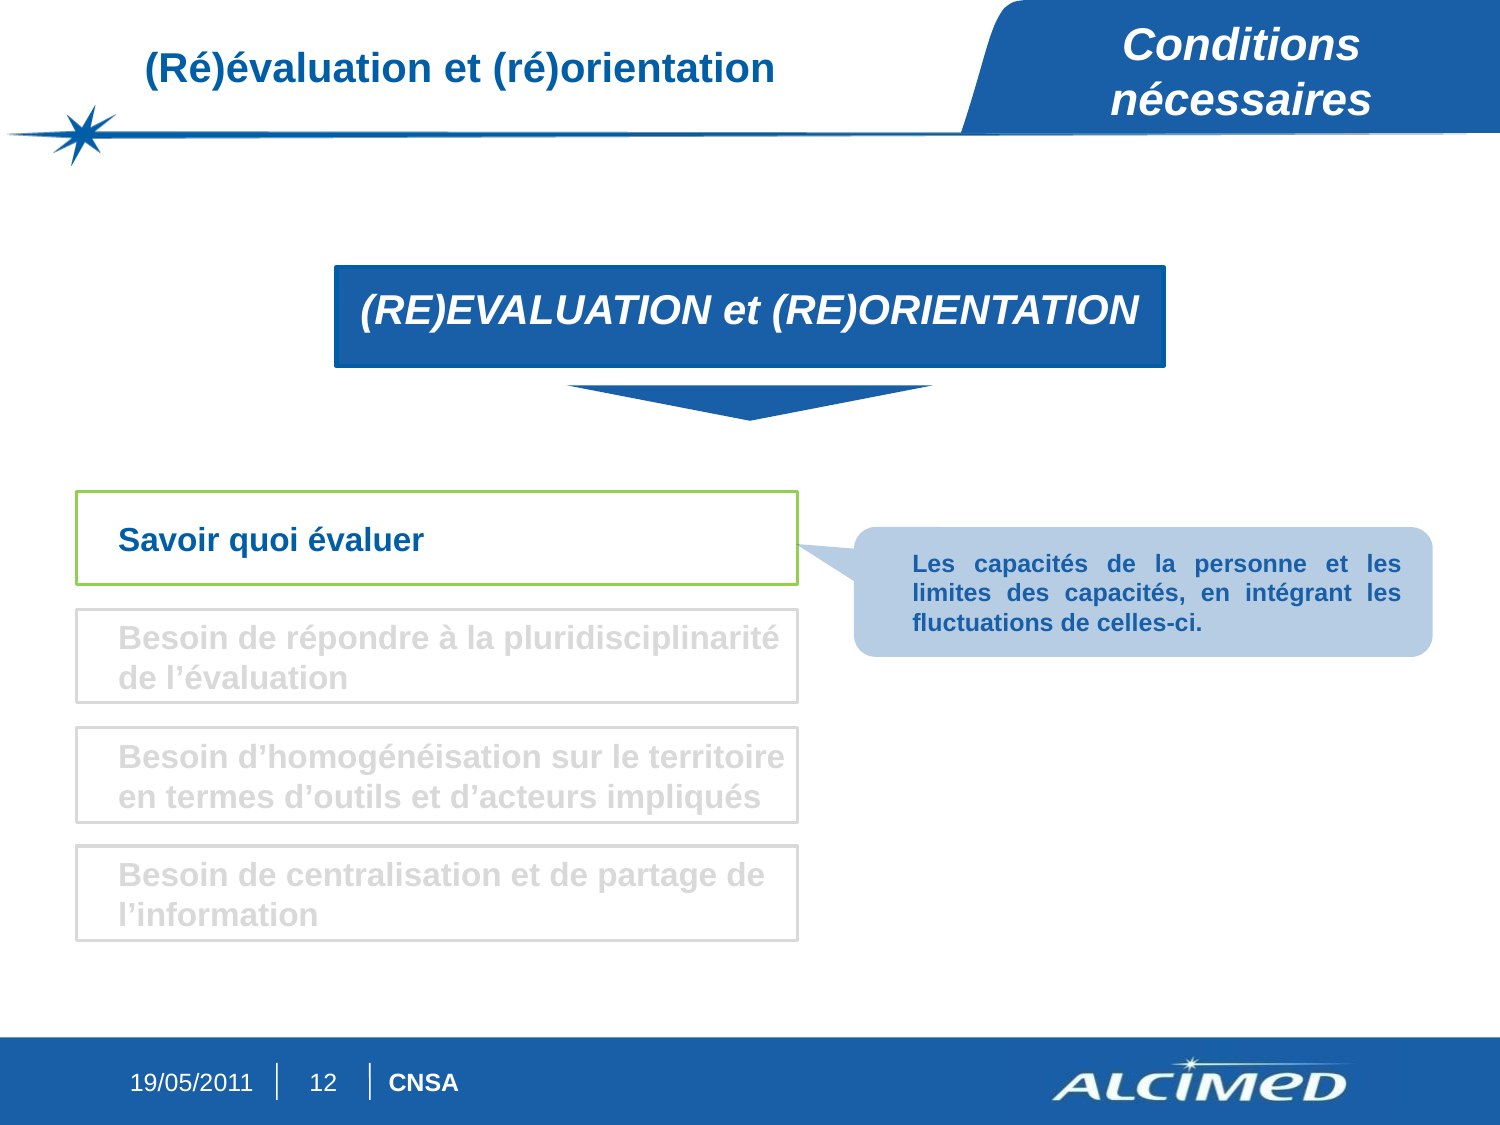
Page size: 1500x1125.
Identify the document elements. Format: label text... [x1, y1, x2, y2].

text_box Besoin de centralisation et de partage de l’information [76, 845, 798, 941]
text_box Les capacités de la personne et les limites des capacités, en intégrant les fluctuations de celles-ci. [795, 526, 1433, 657]
text_box [566, 385, 934, 421]
text_box Besoin de répondre à la pluridisciplinarité de l’évaluation [76, 609, 798, 703]
text_box Conditions nécessaires [1023, 7, 1461, 67]
picture [7, 105, 1467, 166]
text_box Besoin d’homogénéisation sur le territoire en termes d’outils et d’acteurs impliqués [76, 727, 798, 823]
picture [1010, 1040, 1395, 1117]
text_box (RE)EVALUATION et (RE)ORIENTATION [336, 267, 1164, 366]
text_box (Ré)évaluation et (ré)orientation [129, 36, 945, 97]
text_box Savoir quoi évaluer [76, 491, 798, 585]
